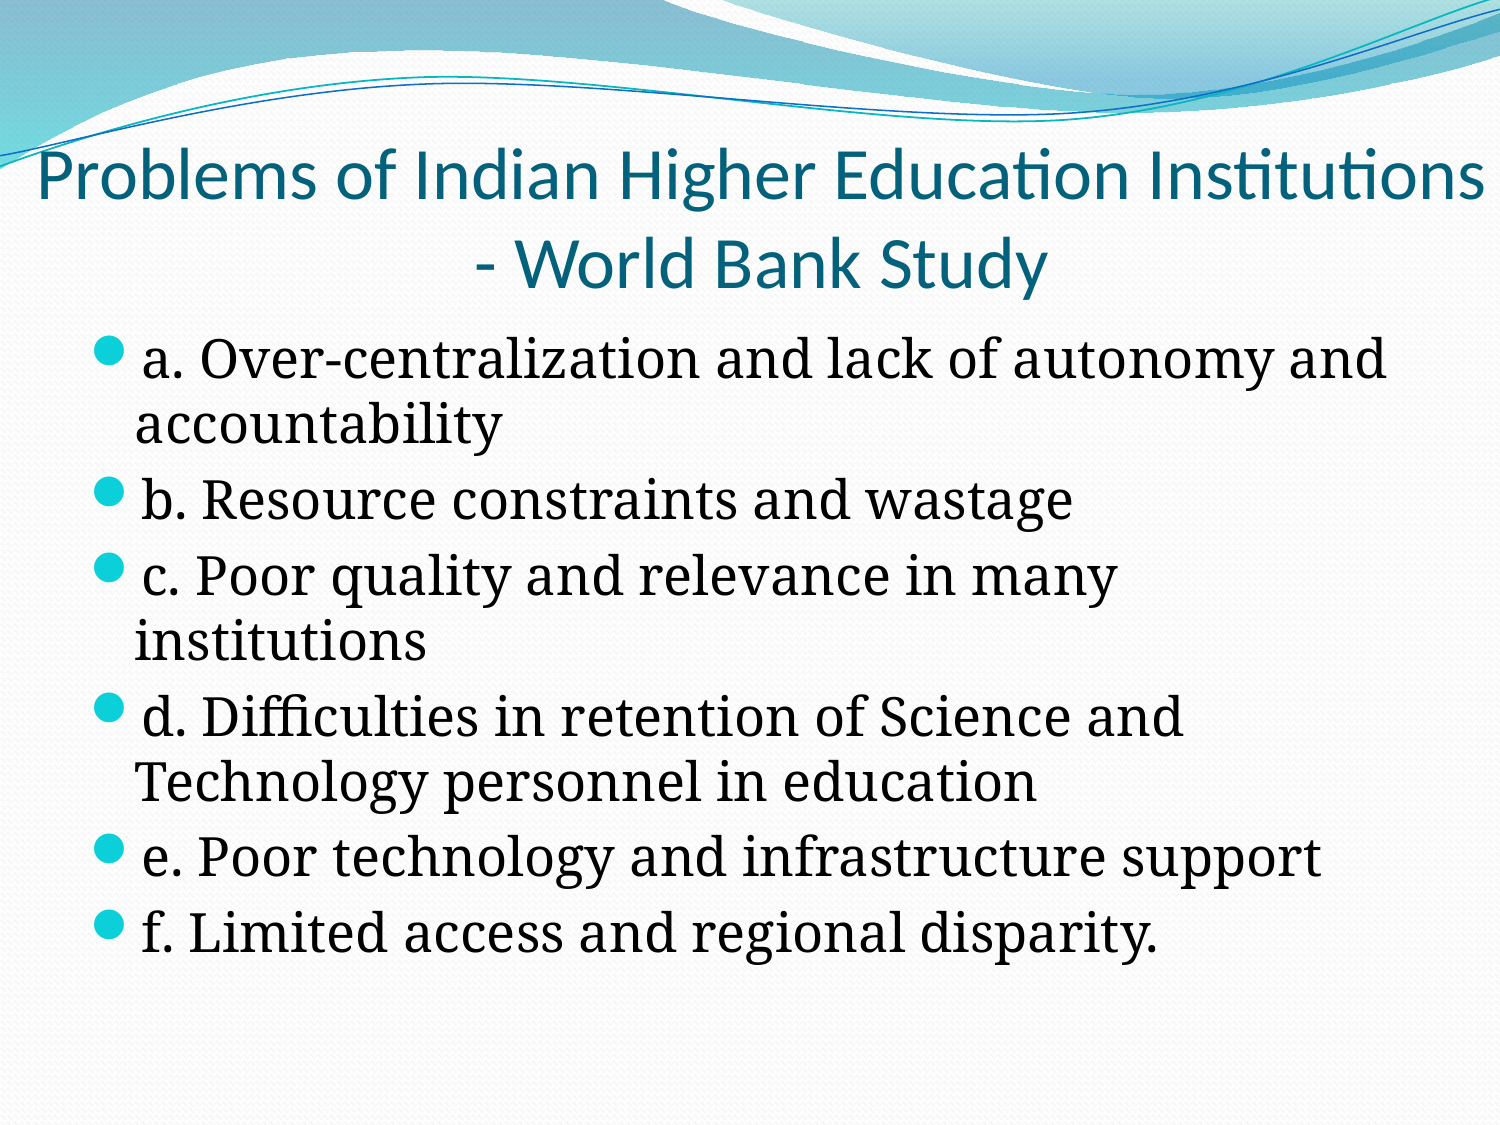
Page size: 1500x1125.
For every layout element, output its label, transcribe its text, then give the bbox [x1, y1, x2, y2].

list a. Over-centralization and lack of autonomy and accountability b. Resource constraints and wastage c. Poor quality and relevance in many institutions d. Difficulties in retention of Science and Technology personnel in education e. Poor technology and infrastructure support f. Limited access and regional disparity. [75, 317, 1425, 1038]
title Problems of Indian Higher Education Institutions - World Bank Study [24, 115, 1500, 303]
